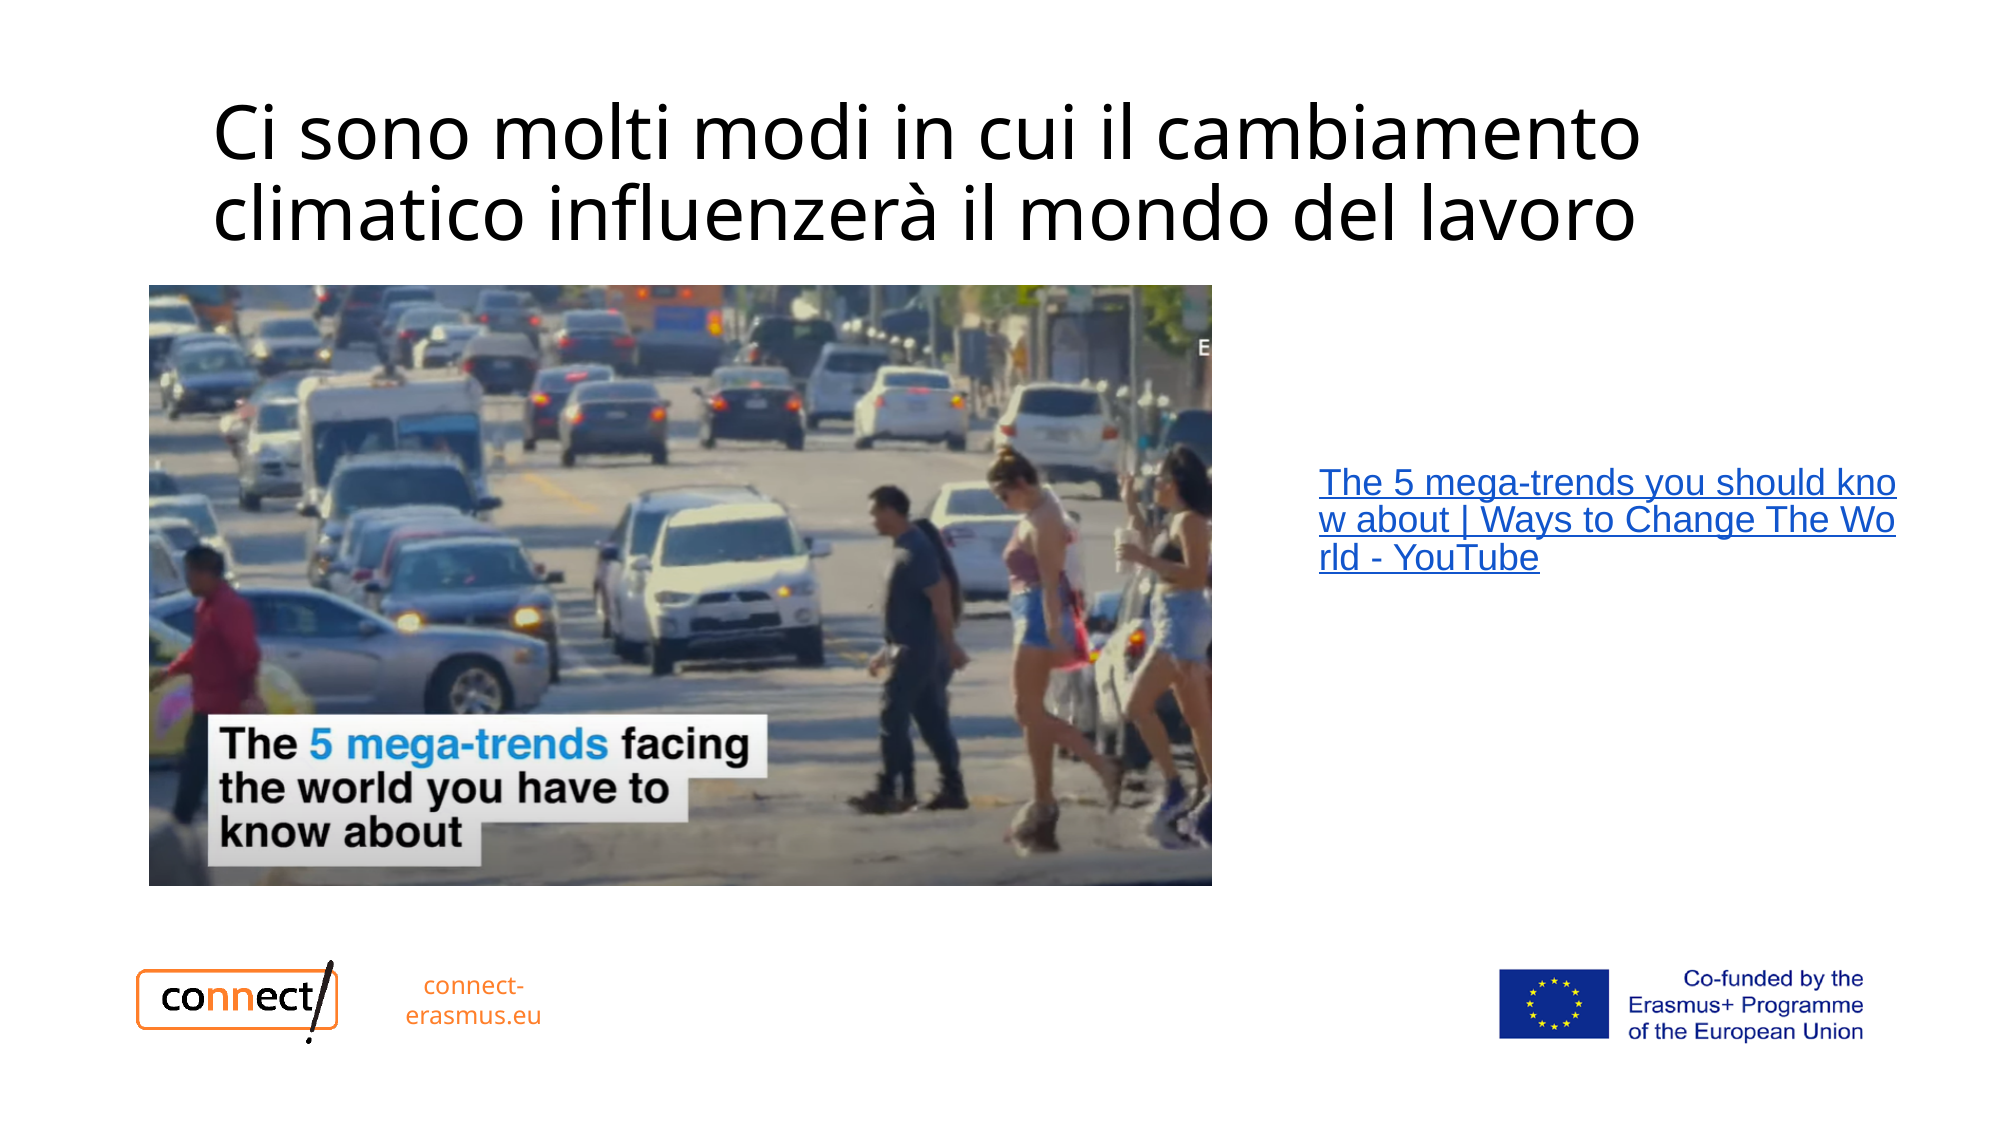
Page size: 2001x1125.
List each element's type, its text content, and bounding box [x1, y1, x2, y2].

footer connect-erasmus.eu [341, 976, 607, 1022]
picture [136, 960, 338, 1044]
picture [1498, 968, 1863, 1044]
text_box The 5 mega-trends you should know about | Ways to Change The World - YouTube [1303, 450, 1919, 511]
title Ci sono molti modi in cui il cambiamento climatico influenzerà il mondo del lavoro [197, 152, 1871, 265]
picture [149, 285, 1213, 886]
